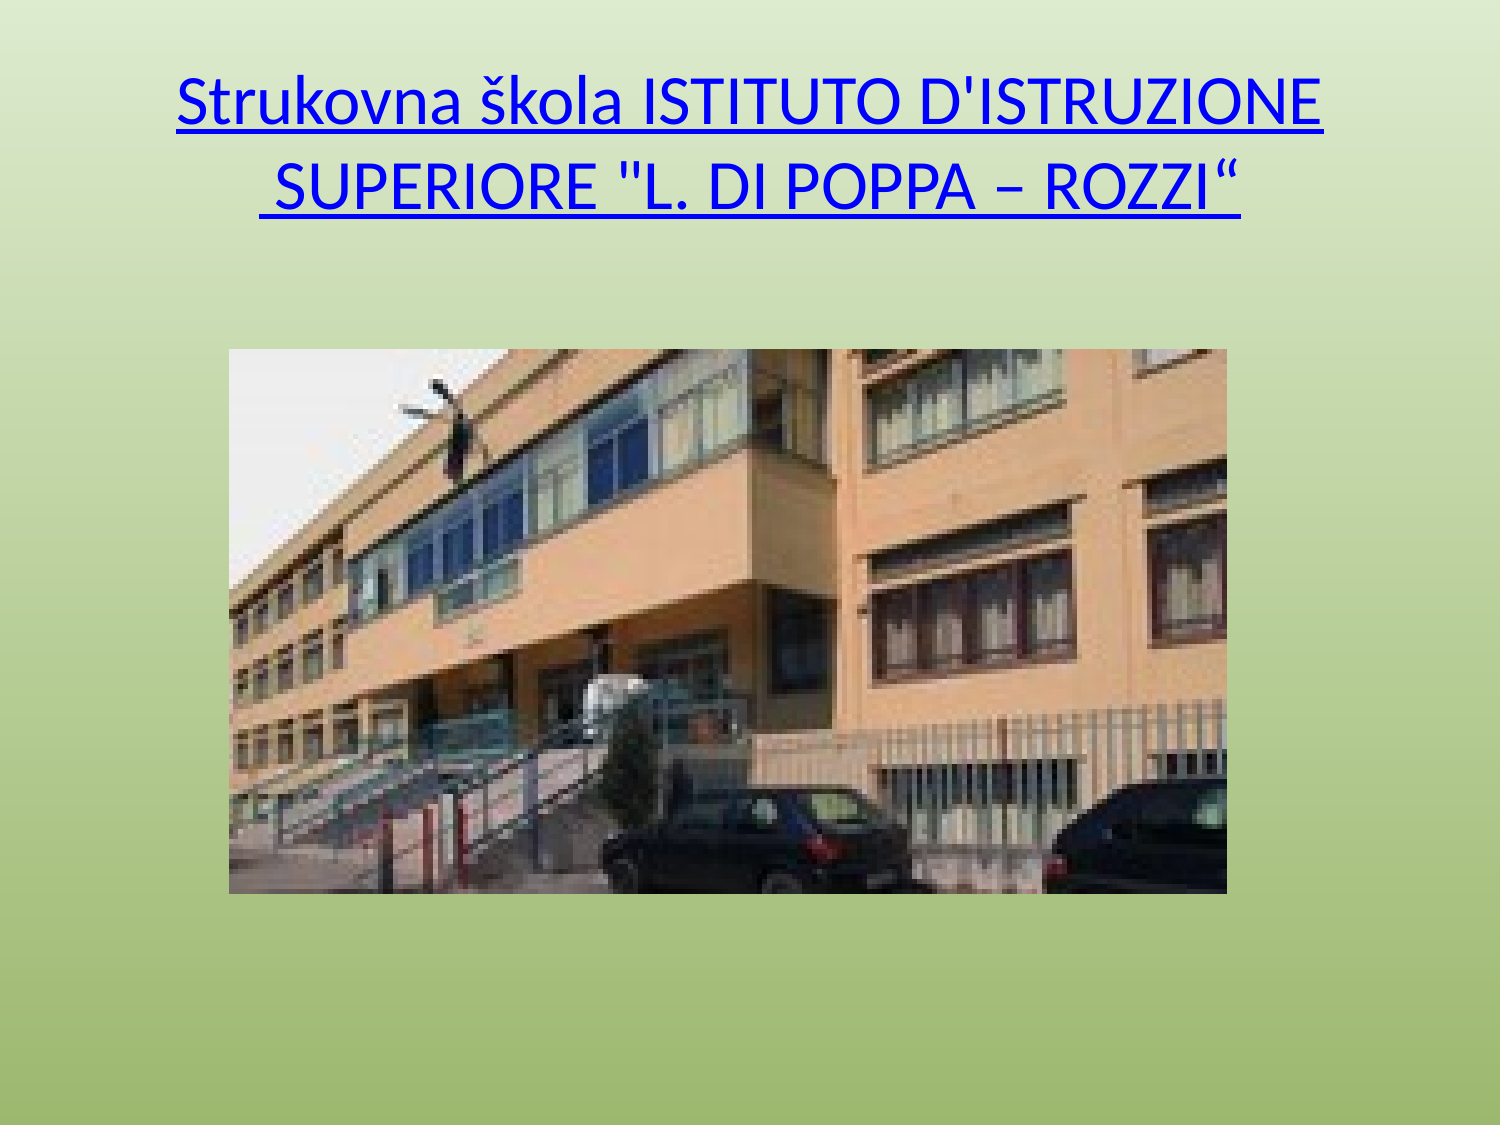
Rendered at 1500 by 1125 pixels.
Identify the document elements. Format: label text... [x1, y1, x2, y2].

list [228, 349, 1227, 894]
title Strukovna škola ISTITUTO D'ISTRUZIONE SUPERIORE "L. DI POPPA – ROZZI“ [75, 45, 1425, 233]
